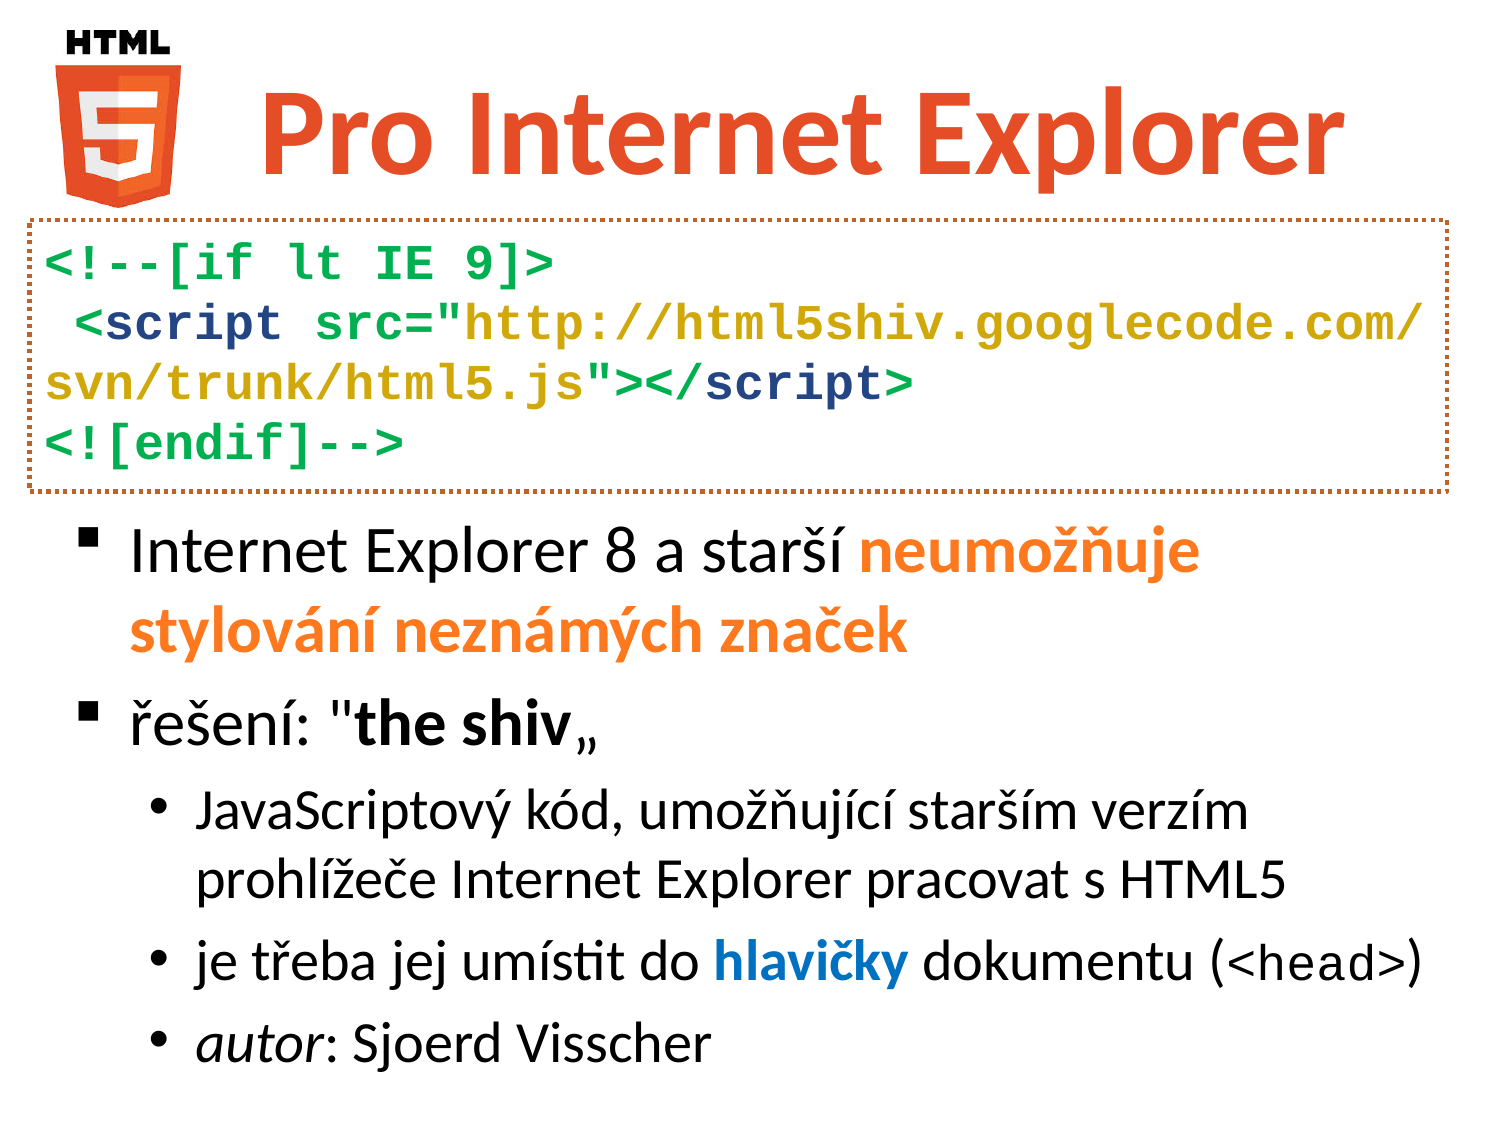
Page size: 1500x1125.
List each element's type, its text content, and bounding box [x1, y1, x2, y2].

picture [29, 30, 207, 208]
title Pro Internet Explorer [244, 30, 1448, 219]
list Internet Explorer 8 a starší neumožňuje stylování neznámých značek řešení: "the shiv„ JavaScriptový kód, umožňující starším verzím prohlížeče Internet Explorer pracovat s HTML5 je třeba jej umístit do hlavičky dokumentu (<head>) autor: Sjoerd Visscher [58, 498, 1459, 1125]
text_box [27, 218, 1449, 494]
